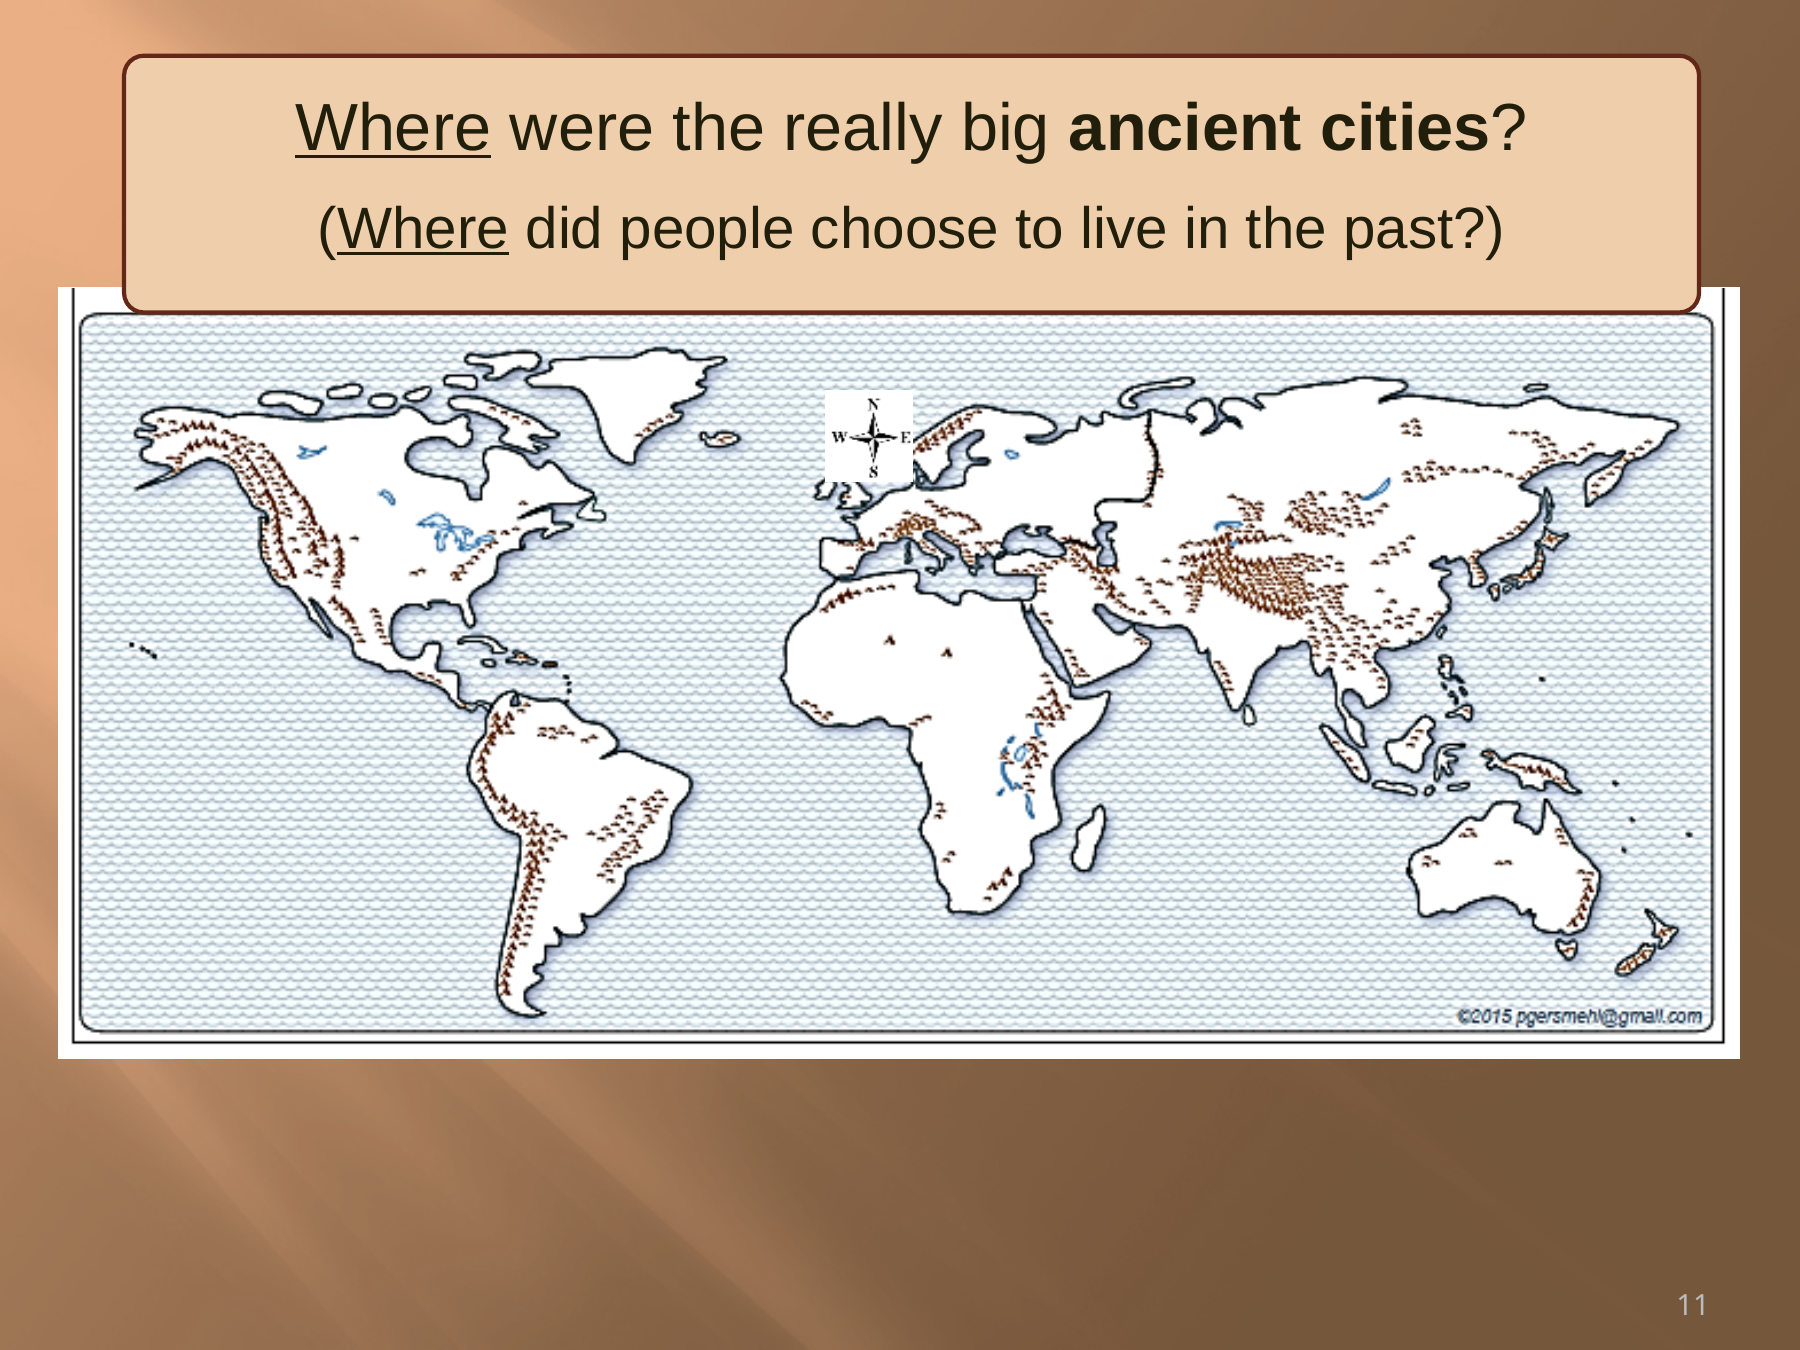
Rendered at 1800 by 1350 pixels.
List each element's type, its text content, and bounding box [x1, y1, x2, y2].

text_box (Where did people choose to live in the past?) [222, 172, 1603, 278]
picture [59, 287, 1739, 1059]
slide_number 11 [1560, 1263, 1710, 1335]
text_box Where were the really big ancient cities? [121, 53, 1702, 287]
